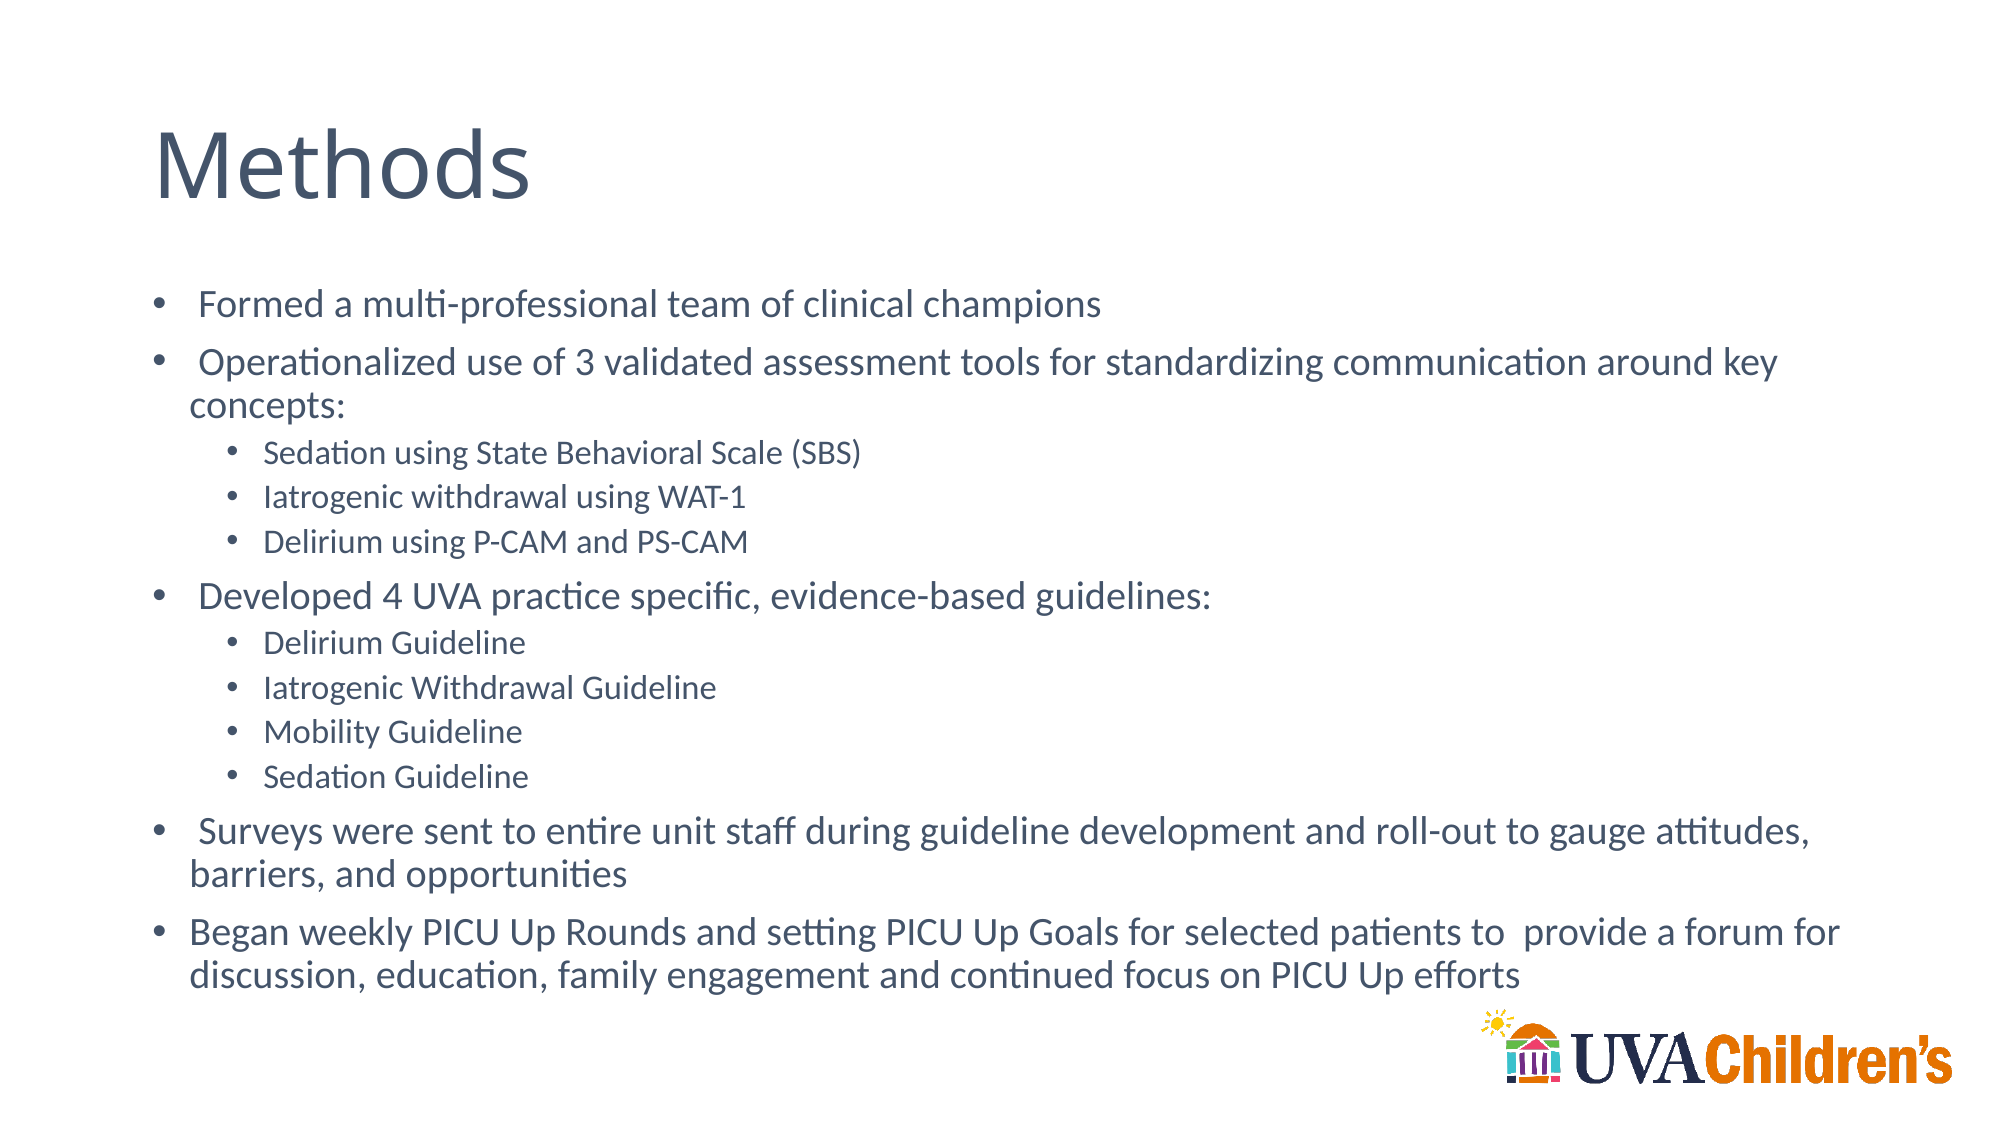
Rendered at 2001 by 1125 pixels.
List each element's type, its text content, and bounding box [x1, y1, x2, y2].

list Formed a multi-professional team of clinical champions Operationalized use of 3 validated assessment tools for standardizing communication around key concepts: Sedation using State Behavioral Scale (SBS) Iatrogenic withdrawal using WAT-1 Delirium using P-CAM and PS-CAM Developed 4 UVA practice specific, evidence-based guidelines: Delirium Guideline Iatrogenic Withdrawal Guideline Mobility Guideline Sedation Guideline Surveys were sent to entire unit staff during guideline development and roll-out to gauge attitudes, barriers, and opportunities Began weekly PICU Up Rounds and setting PICU Up Goals for selected patients to provide a forum for discussion, education, family engagement and continued focus on PICU Up efforts [137, 213, 1863, 1014]
title Methods [137, 59, 1863, 213]
picture [1481, 1009, 1952, 1084]
